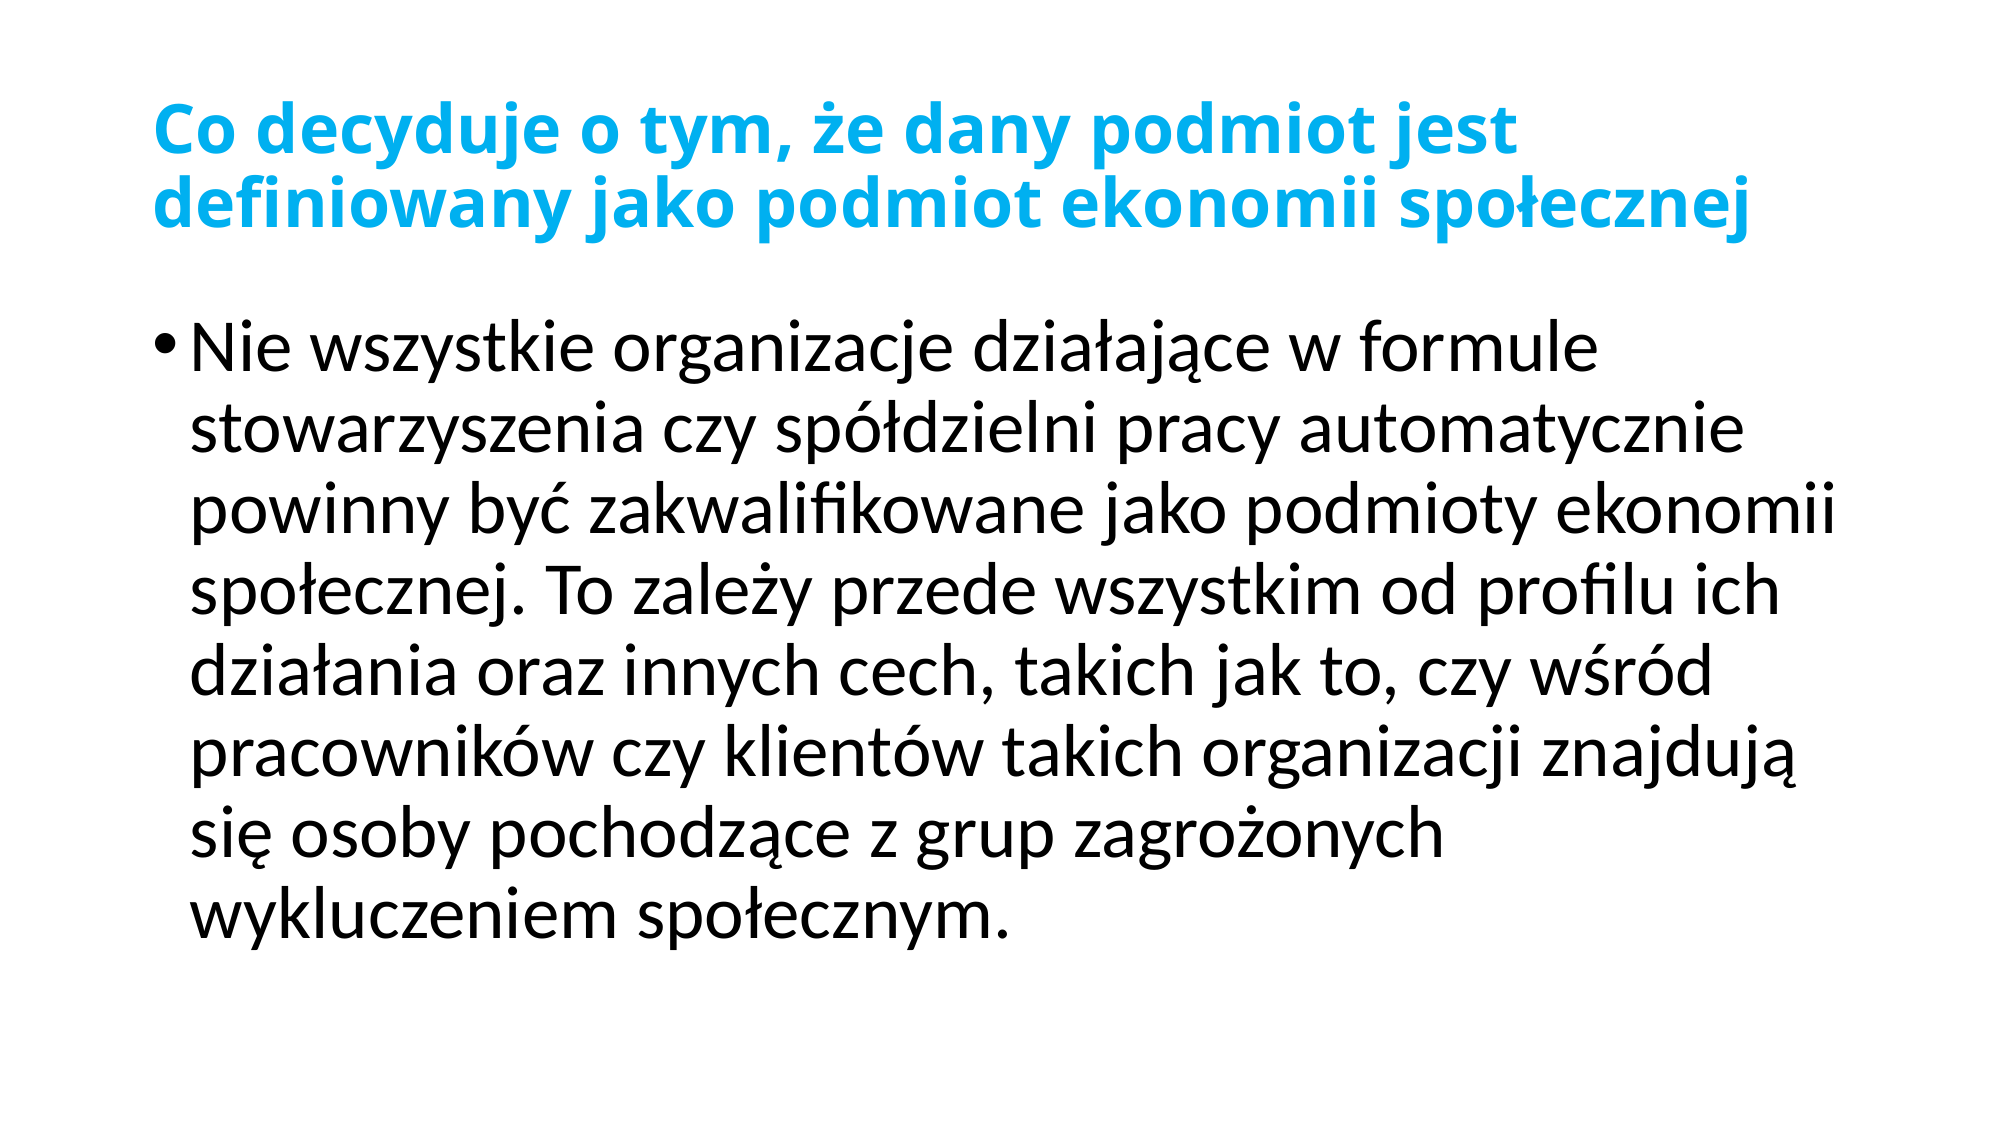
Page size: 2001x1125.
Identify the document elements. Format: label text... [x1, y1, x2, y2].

list Nie wszystkie organizacje działające w formule stowarzyszenia czy spółdzielni pracy automatycznie powinny być zakwalifikowane jako podmioty ekonomii społecznej. To zależy przede wszystkim od profilu ich działania oraz innych cech, takich jak to, czy wśród pracowników czy klientów takich organizacji znajdują się osoby pochodzące z grup zagrożonych wykluczeniem społecznym. [137, 299, 1863, 1014]
title Co decyduje o tym, że dany podmiot jest definiowany jako podmiot ekonomii społecznej [137, 59, 1863, 278]
